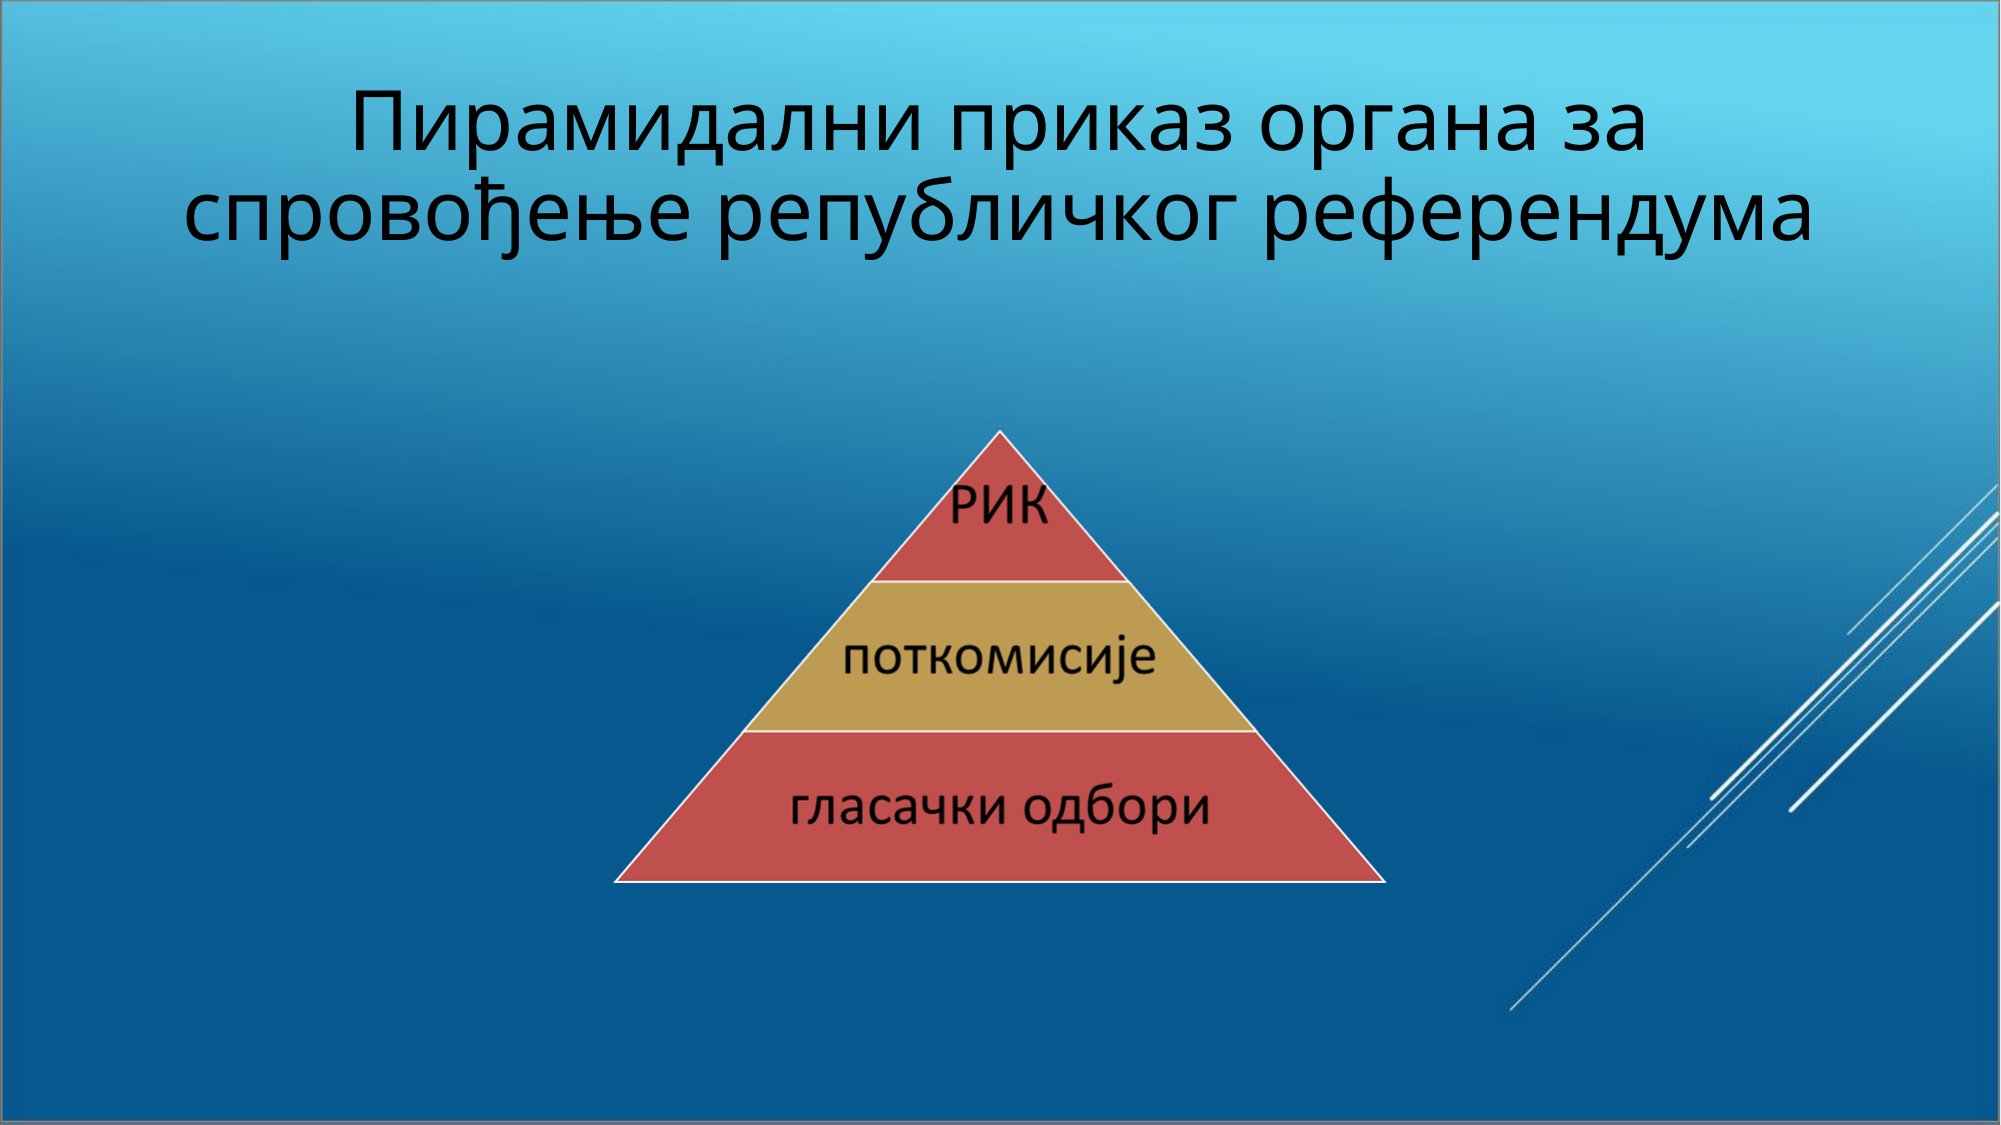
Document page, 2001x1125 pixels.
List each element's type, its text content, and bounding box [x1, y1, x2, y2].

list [612, 430, 1388, 883]
title Пирамидални приказ органа за спровођење републичког референдума [137, 59, 1863, 278]
picture [0, 0, 2001, 1125]
